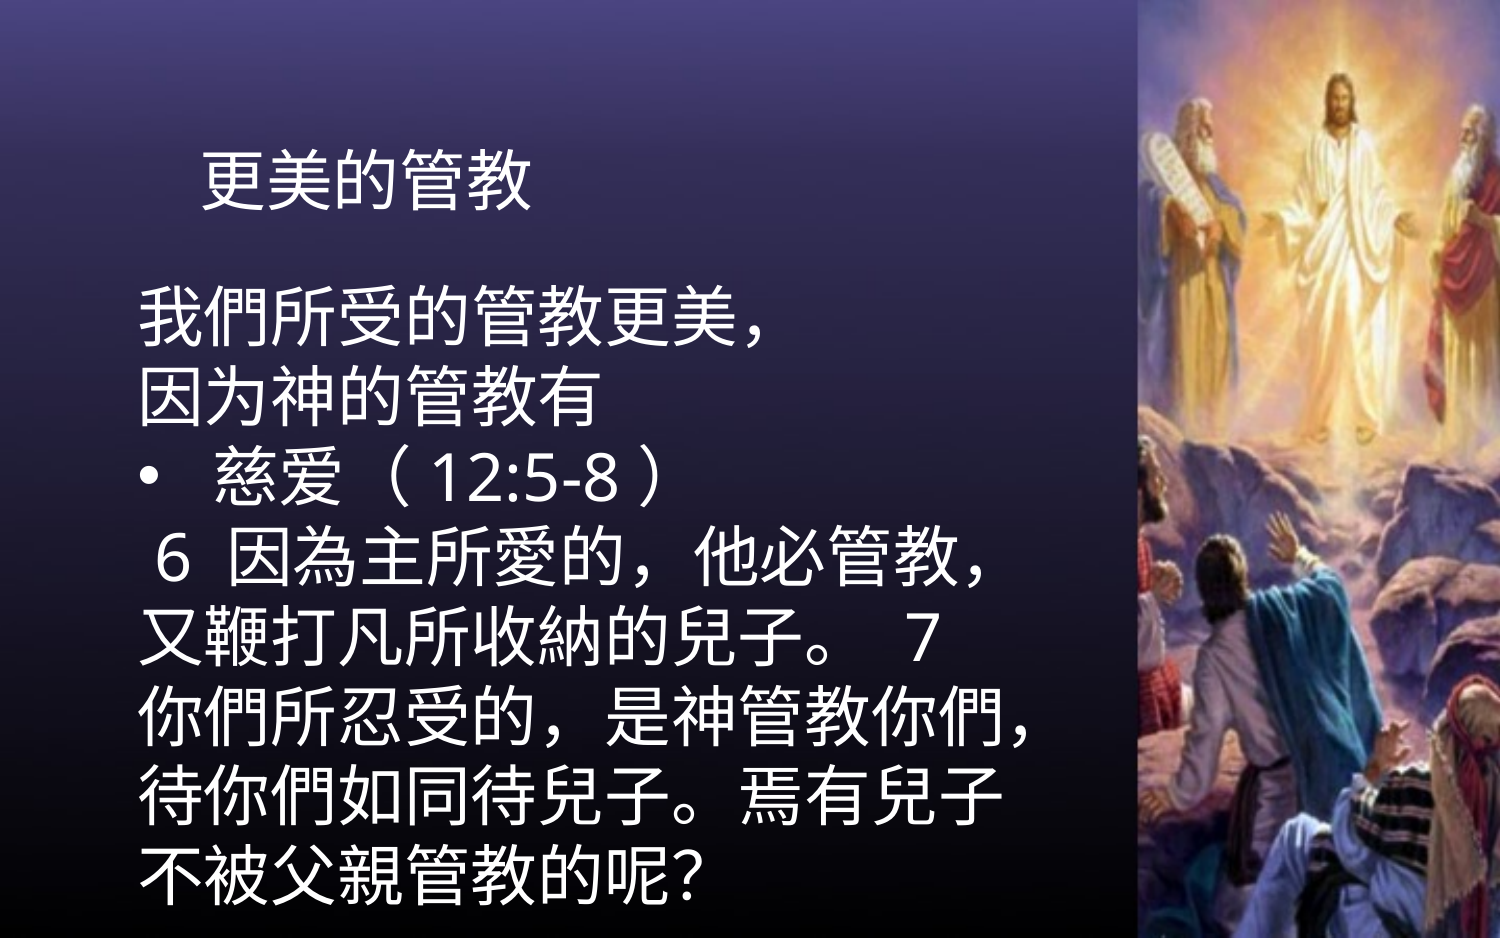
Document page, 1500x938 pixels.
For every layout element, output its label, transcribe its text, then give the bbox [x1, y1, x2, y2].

text_box 我們所受的管教更美， 因为神的管教有 慈爱（12:5-8） 6 因為主所愛的，他必管教，又鞭打凡所收納的兒子。 7 你們所忍受的，是神管教你們，待你們如同待兒子。焉有兒子不被父親管教的呢？ [122, 267, 1038, 922]
picture [0, 0, 1500, 938]
text_box 更美的管教 [184, 131, 673, 227]
